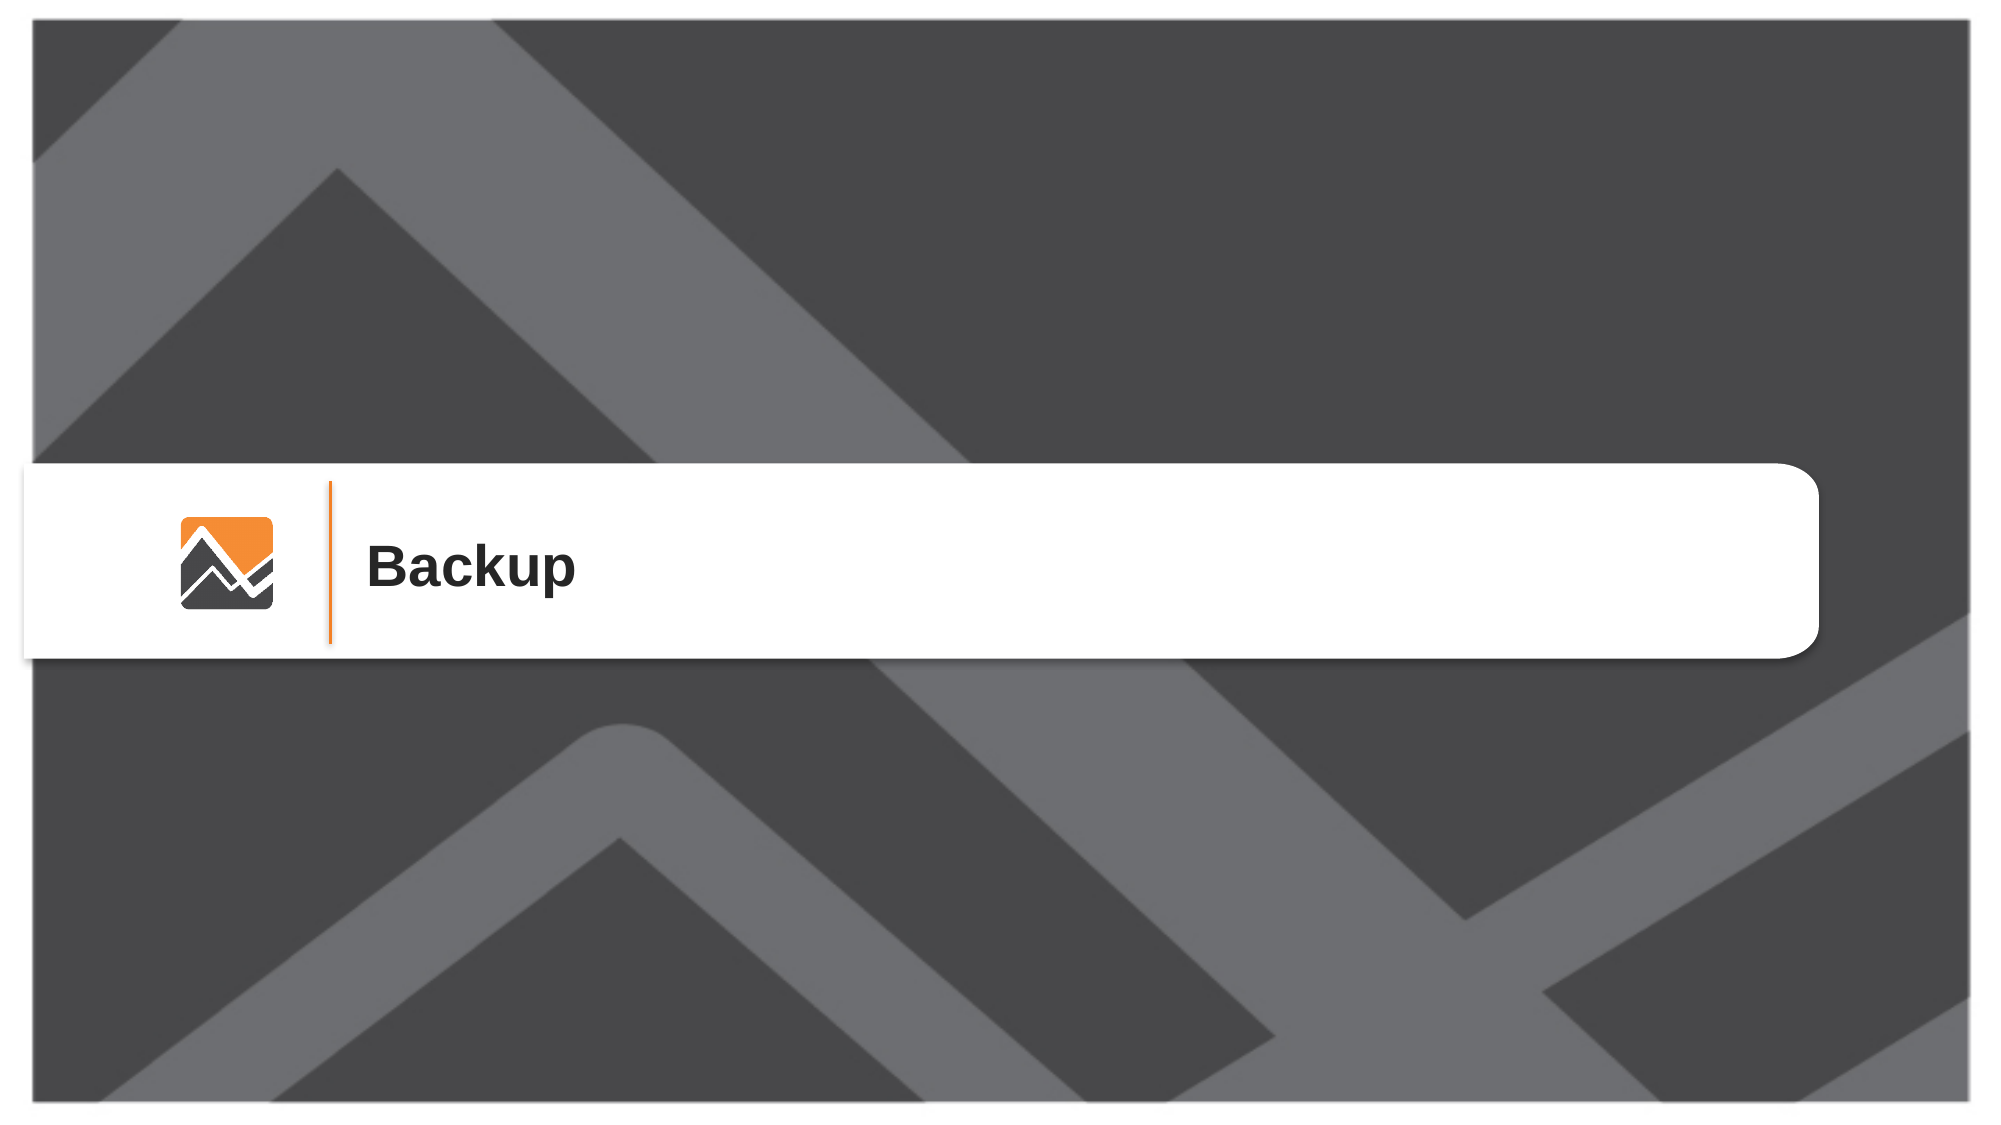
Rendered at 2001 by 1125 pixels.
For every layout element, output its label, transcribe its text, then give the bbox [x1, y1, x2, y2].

list Backup [351, 480, 1644, 646]
picture [0, 0, 2001, 1125]
